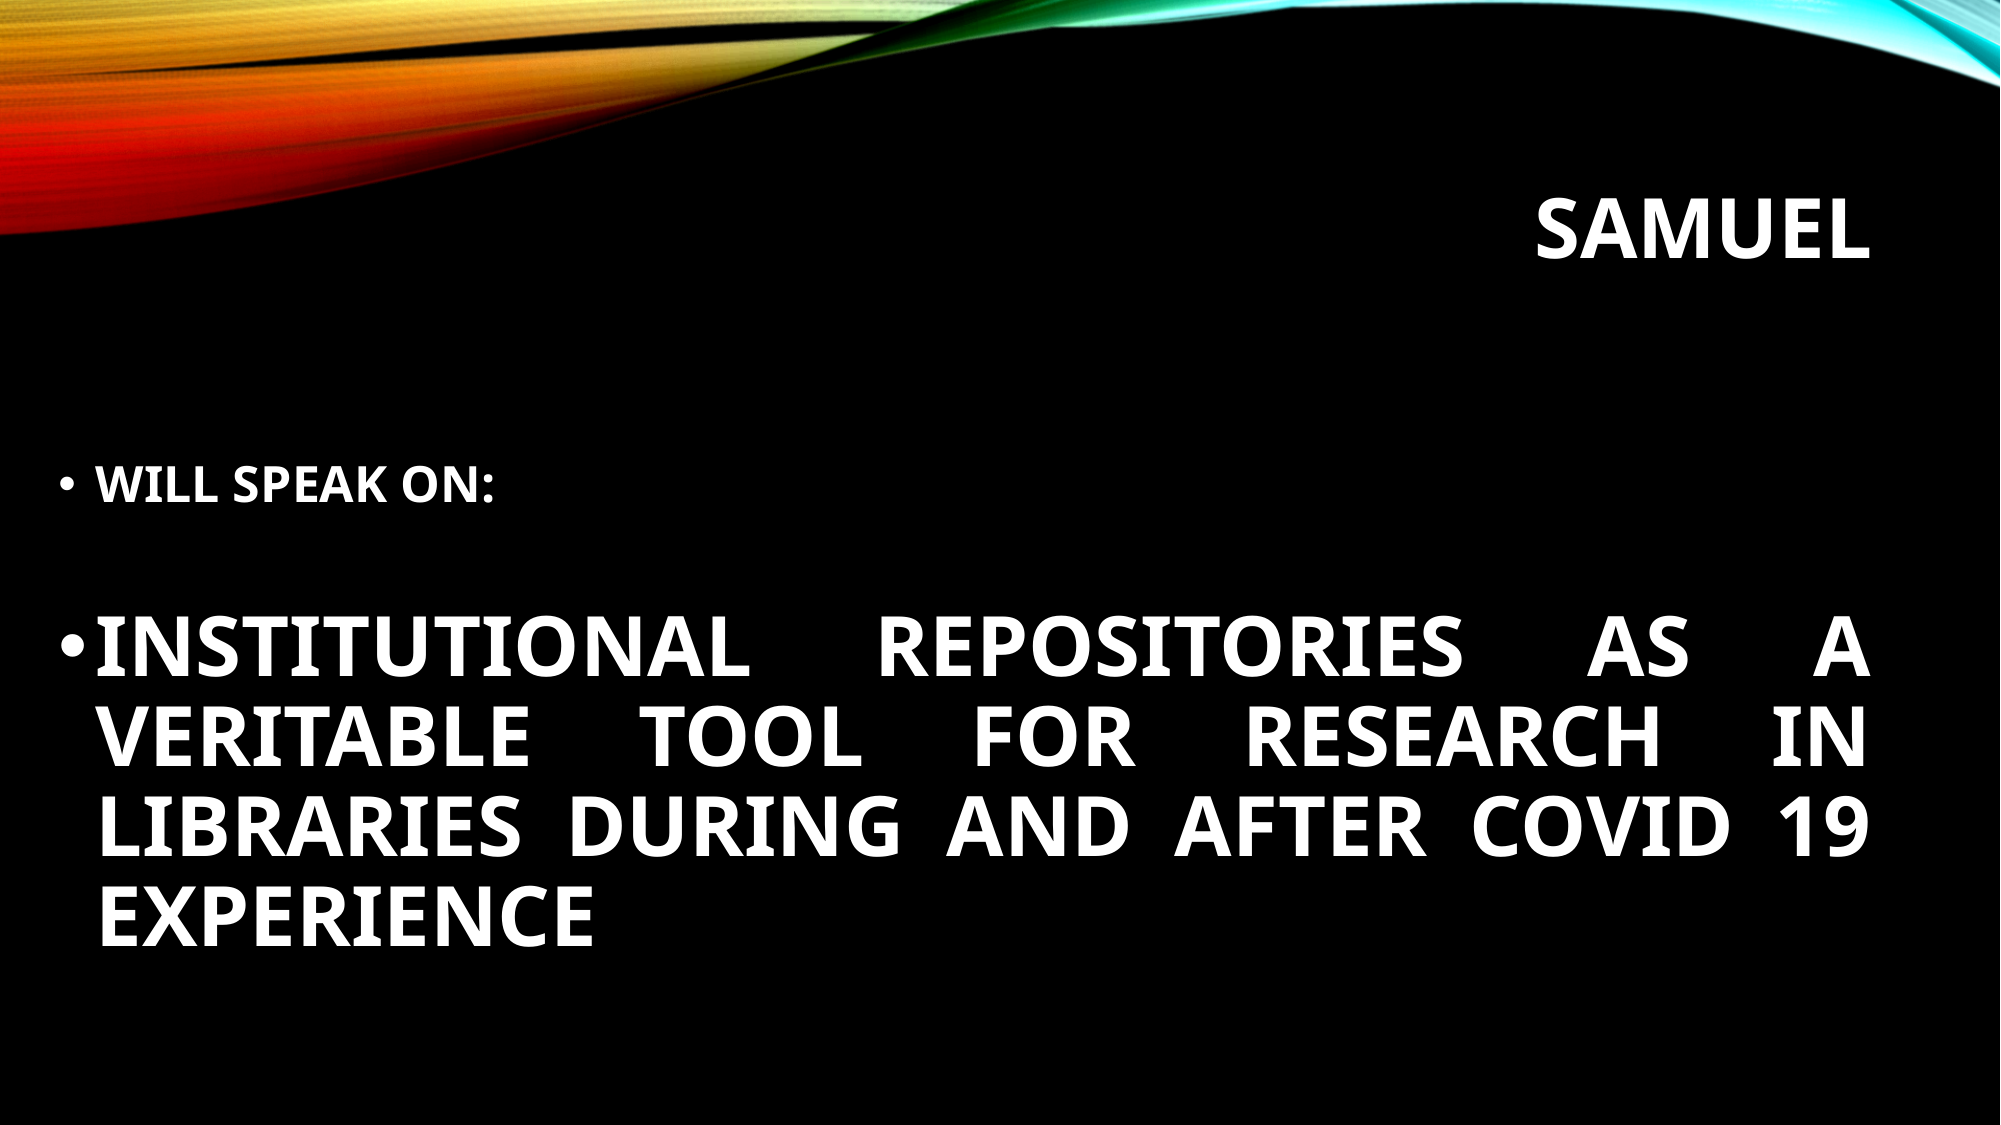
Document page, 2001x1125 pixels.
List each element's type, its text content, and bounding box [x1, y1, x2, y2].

picture [0, 0, 2000, 237]
list WILL SPEAK ON: INSTITUTIONAL REPOSITORIES AS A VERITABLE TOOL FOR RESEARCH IN LIBRARIES DURING AND AFTER COVID 19 EXPERIENCE [43, 305, 1888, 1021]
title SAMUEL [474, 125, 1888, 305]
